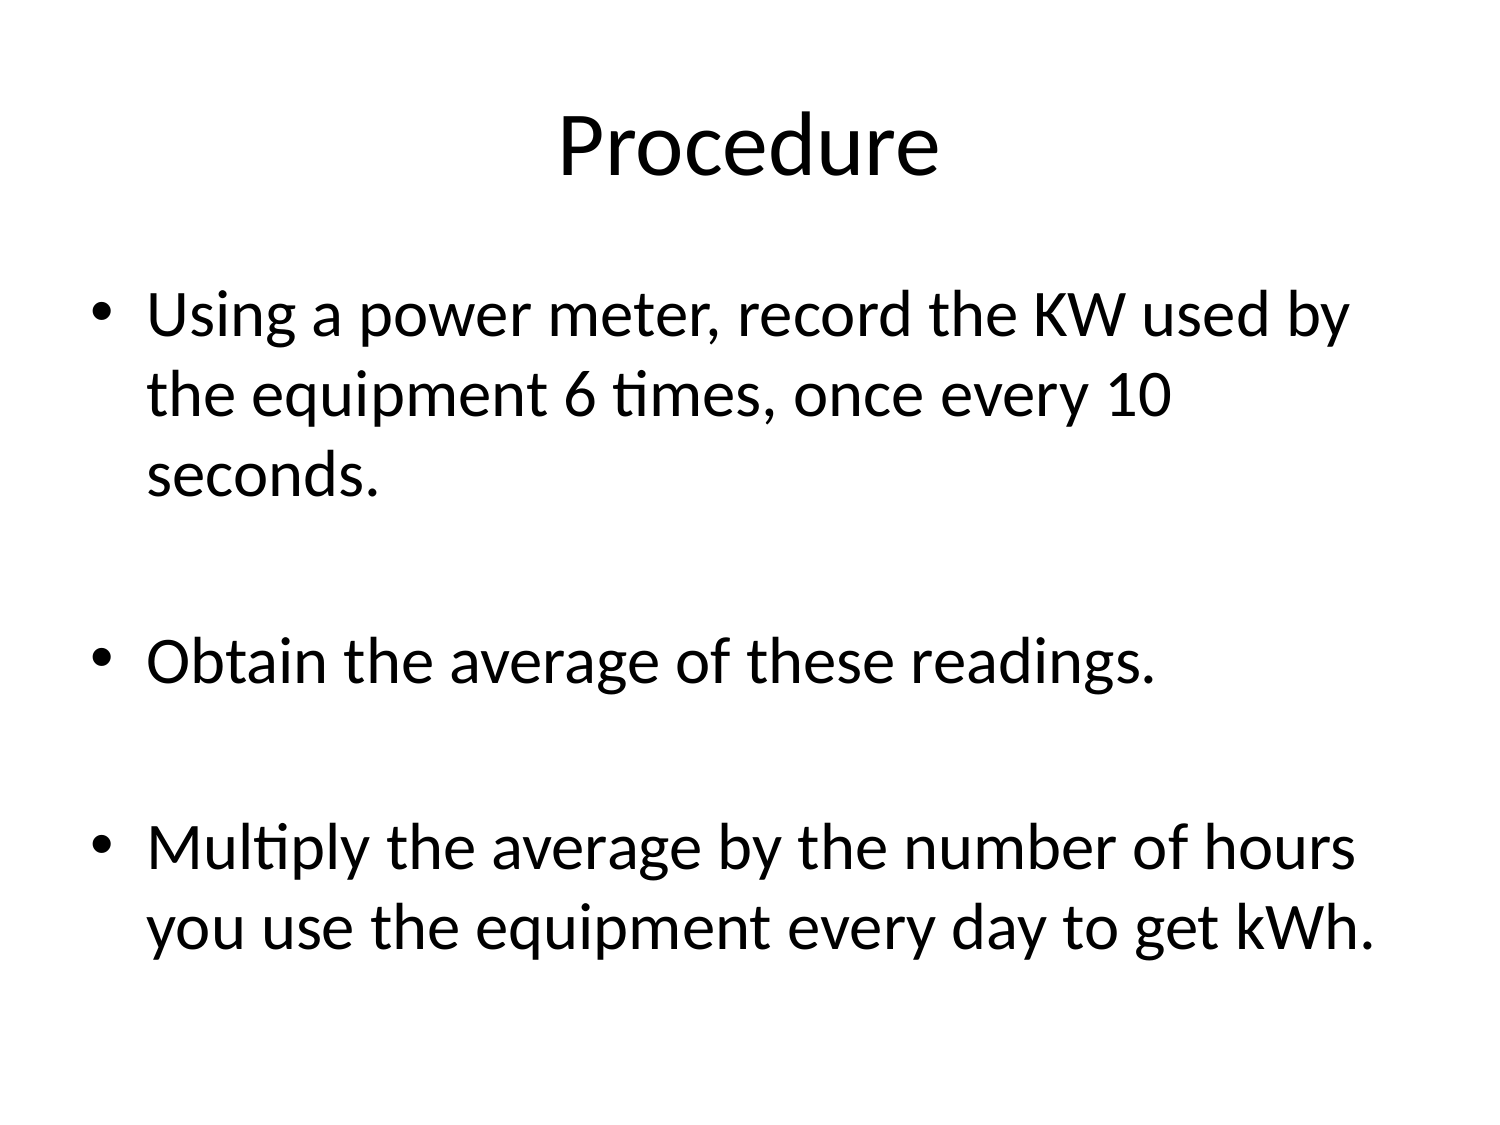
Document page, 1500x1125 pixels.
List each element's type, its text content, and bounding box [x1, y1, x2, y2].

title Procedure [75, 45, 1425, 233]
list Using a power meter, record the KW used by the equipment 6 times, once every 10 seconds. Obtain the average of these readings. Multiply the average by the number of hours you use the equipment every day to get kWh. [75, 262, 1425, 1005]
